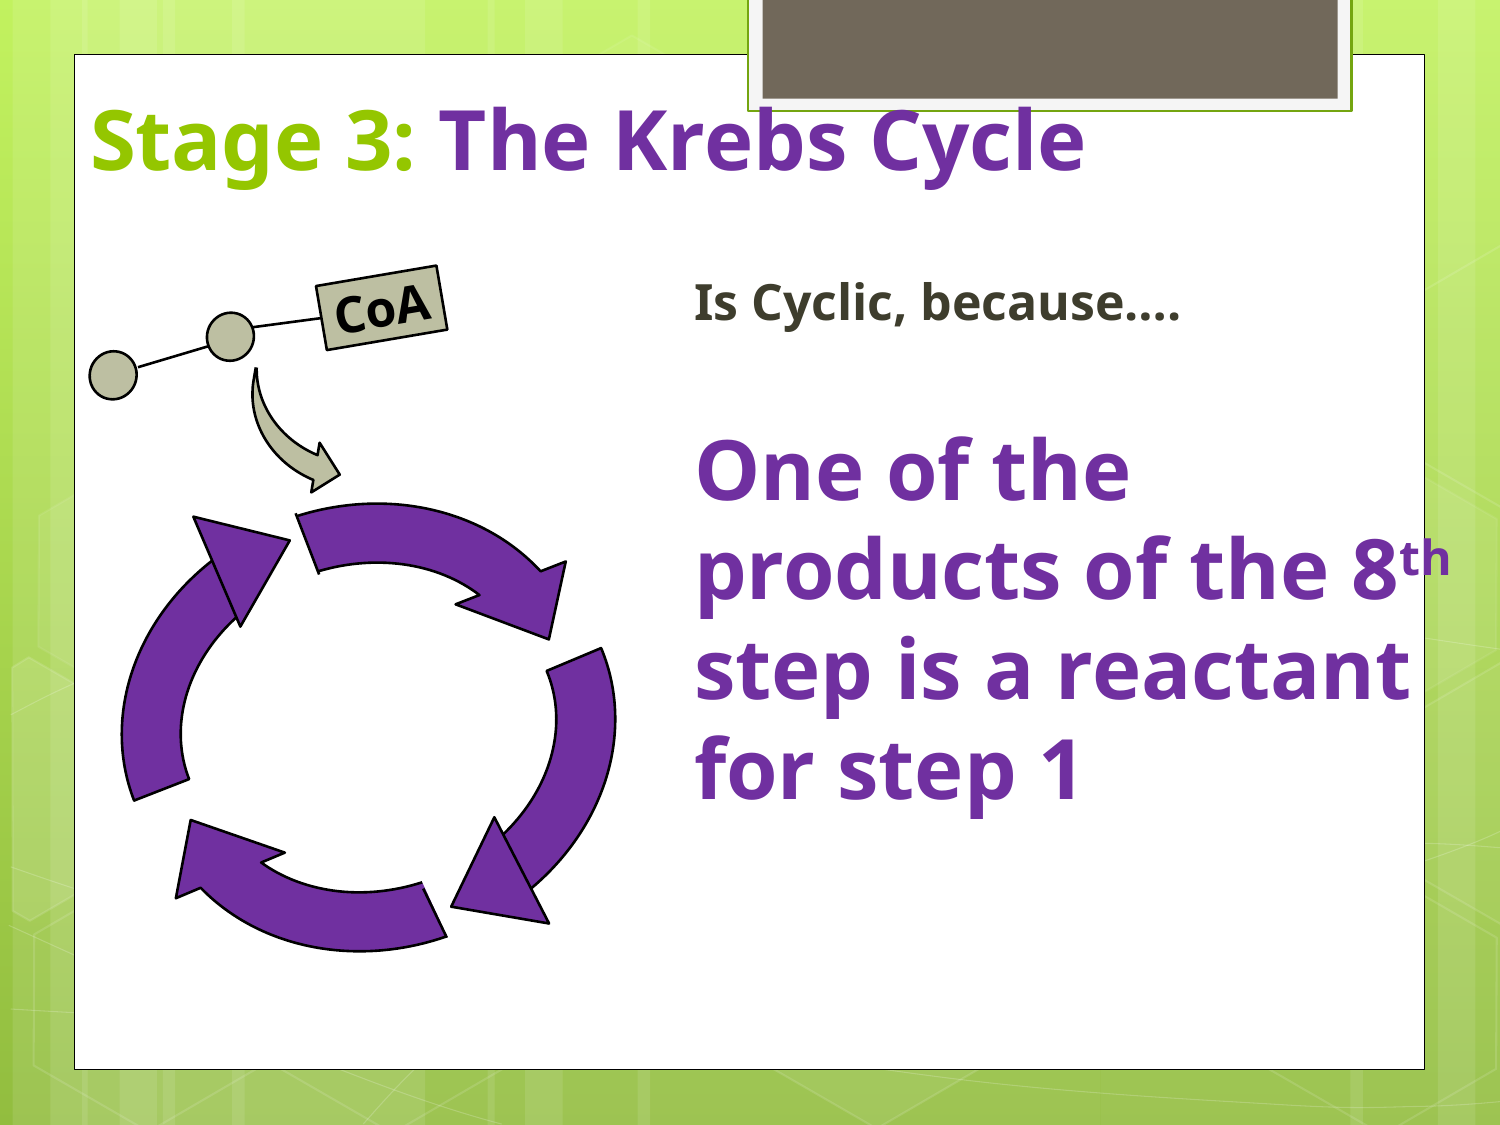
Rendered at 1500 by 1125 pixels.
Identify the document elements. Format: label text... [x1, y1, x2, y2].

title Stage 3: The Krebs Cycle [75, 7, 1425, 195]
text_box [88, 240, 650, 977]
list Is Cyclic, because…. One of the products of the 8th step is a reactant for step 1 [679, 262, 1471, 1005]
